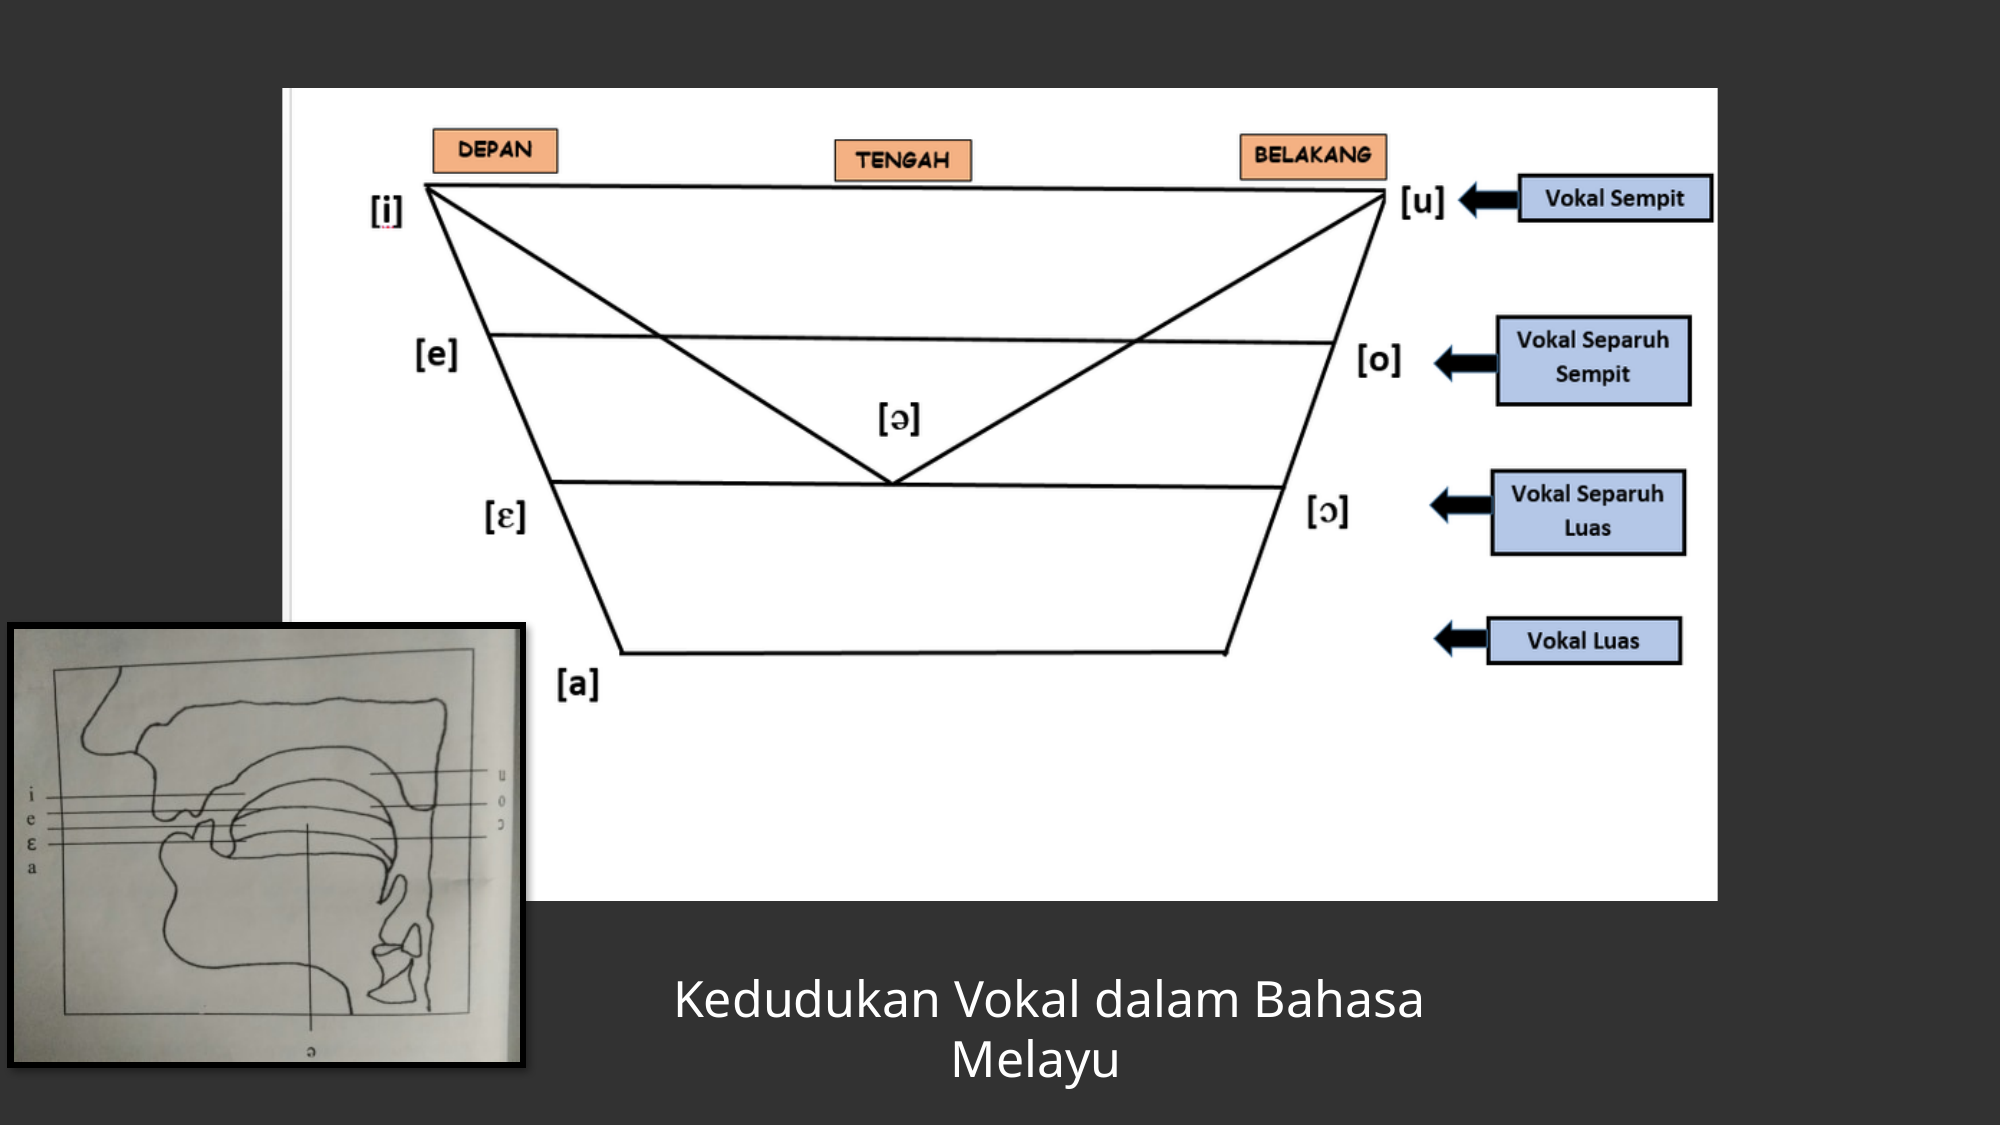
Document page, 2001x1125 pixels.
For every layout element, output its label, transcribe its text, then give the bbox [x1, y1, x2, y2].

text_box Kedudukan Vokal dalam Bahasa Melayu [587, 960, 1511, 1096]
picture [13, 88, 1718, 1063]
